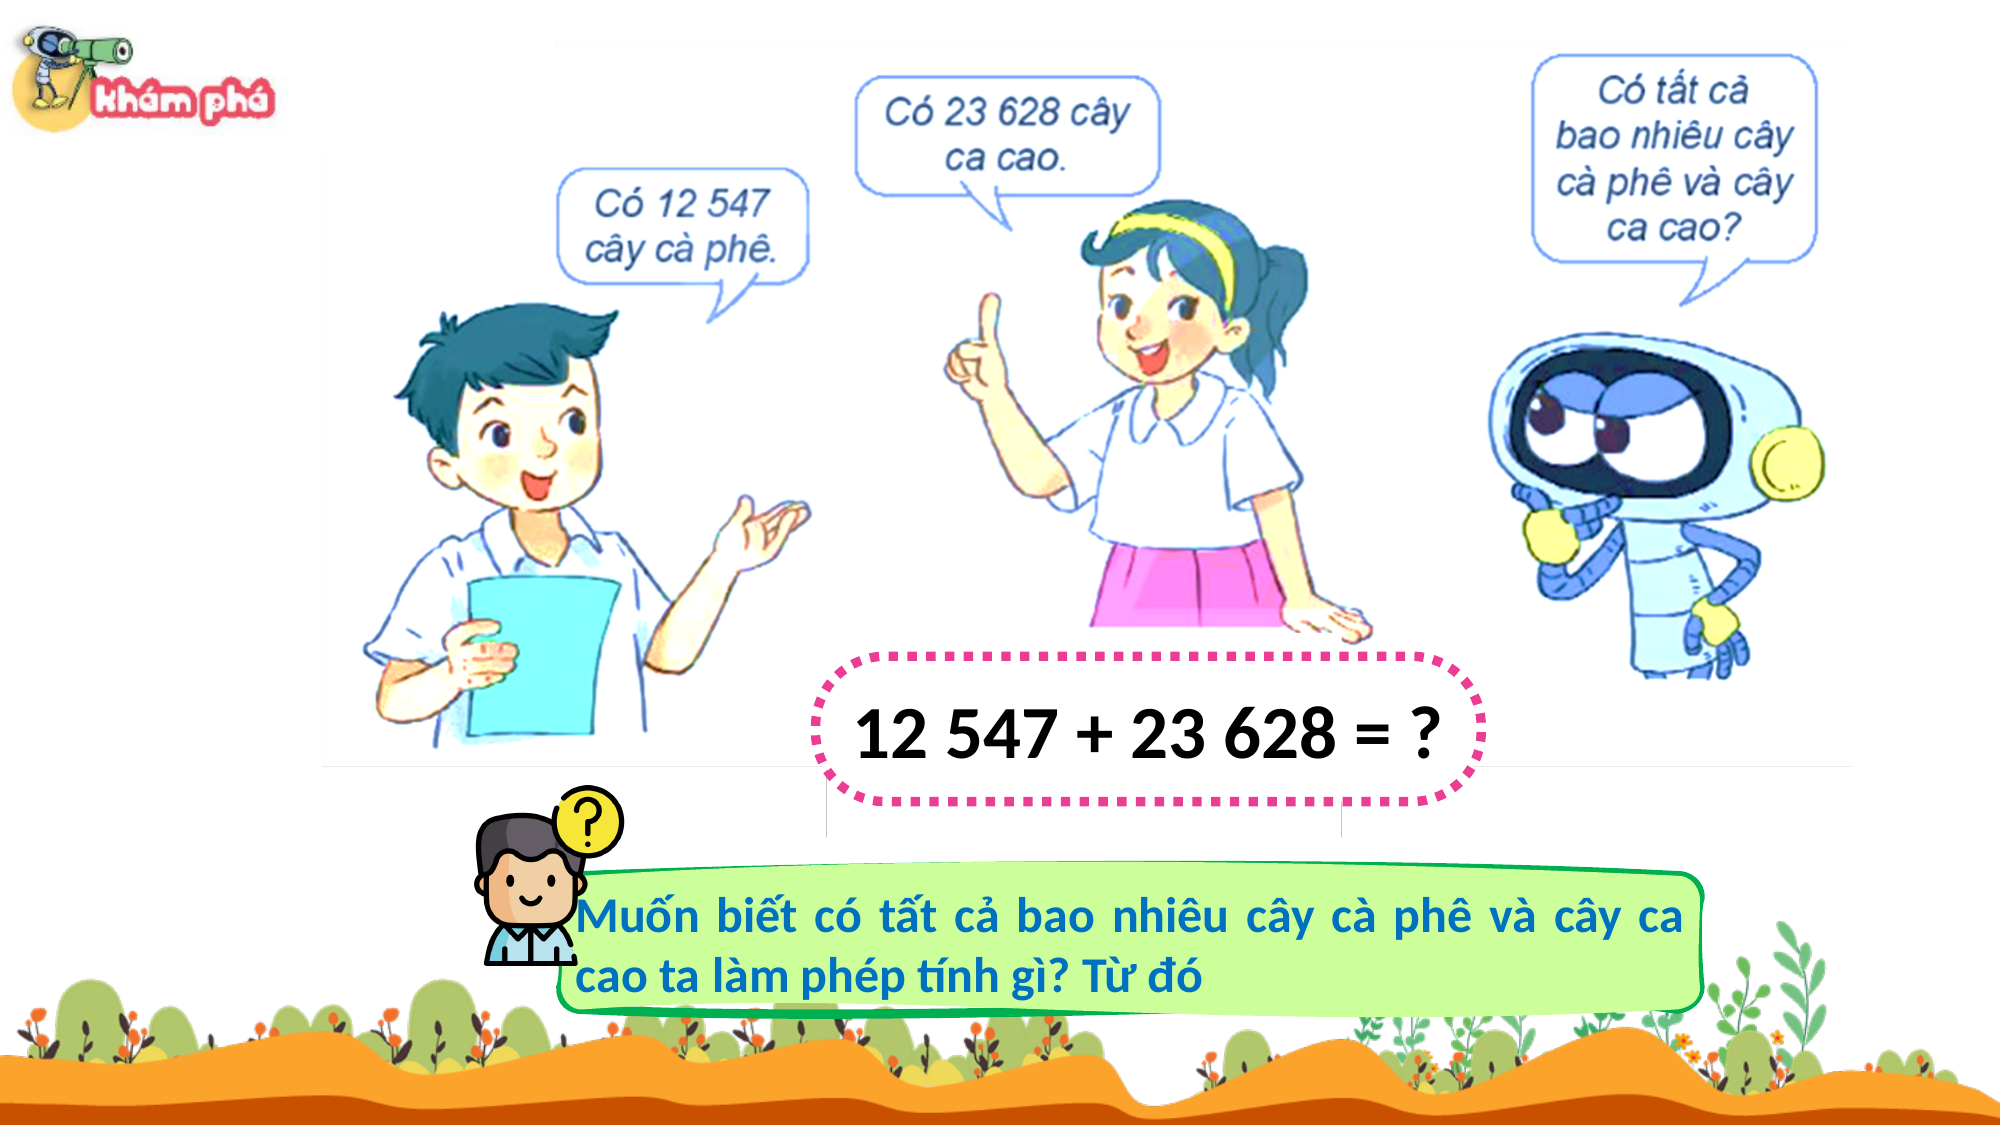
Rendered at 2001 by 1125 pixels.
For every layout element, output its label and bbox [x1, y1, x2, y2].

picture [0, 892, 2000, 1125]
text_box [459, 785, 1700, 1010]
picture [0, 13, 307, 139]
picture [321, 40, 1851, 838]
